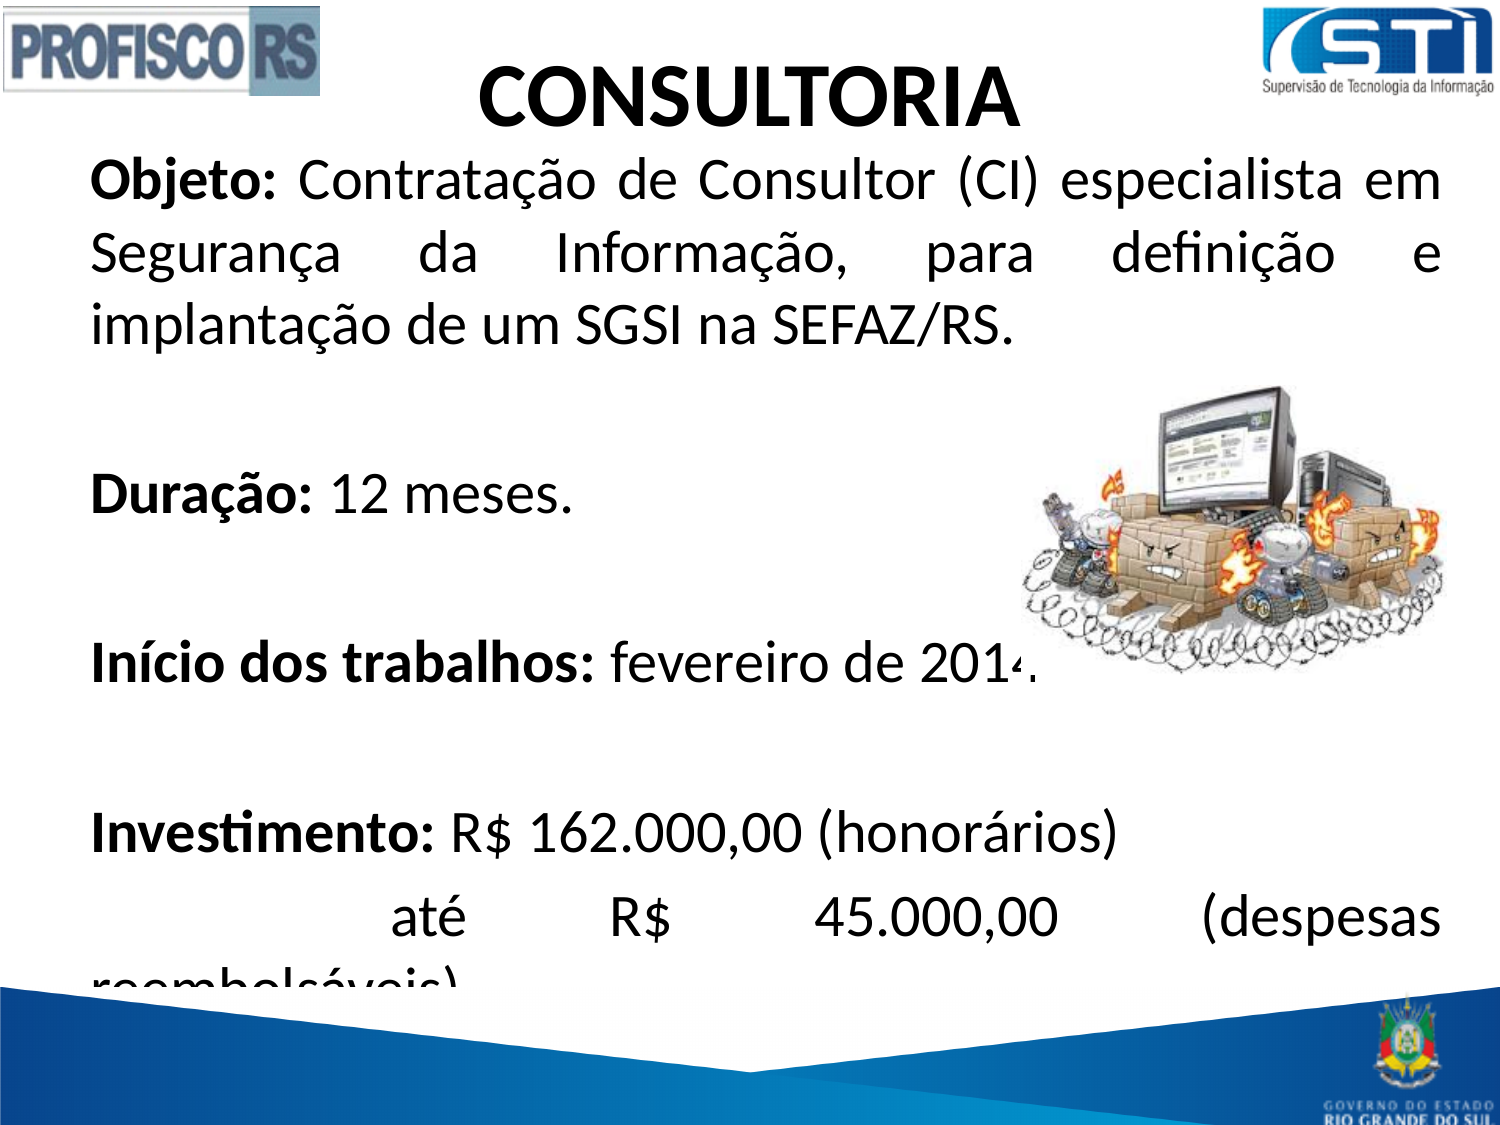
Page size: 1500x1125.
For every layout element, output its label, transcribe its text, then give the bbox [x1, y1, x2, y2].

picture [3, 6, 320, 96]
picture [1021, 385, 1448, 675]
picture [0, 987, 1500, 1125]
picture [1257, 0, 1500, 102]
title CONSULTORIA [75, 0, 1425, 137]
list Objeto: Contratação de Consultor (CI) especialista em Segurança da Informação, para definição e implantação de um SGSI na SEFAZ/RS. Duração: 12 meses. Início dos trabalhos: fevereiro de 2014 Investimento: R$ 162.000,00 (honorários) até R$ 45.000,00 (despesas reembolsáveis) [75, 137, 1459, 986]
